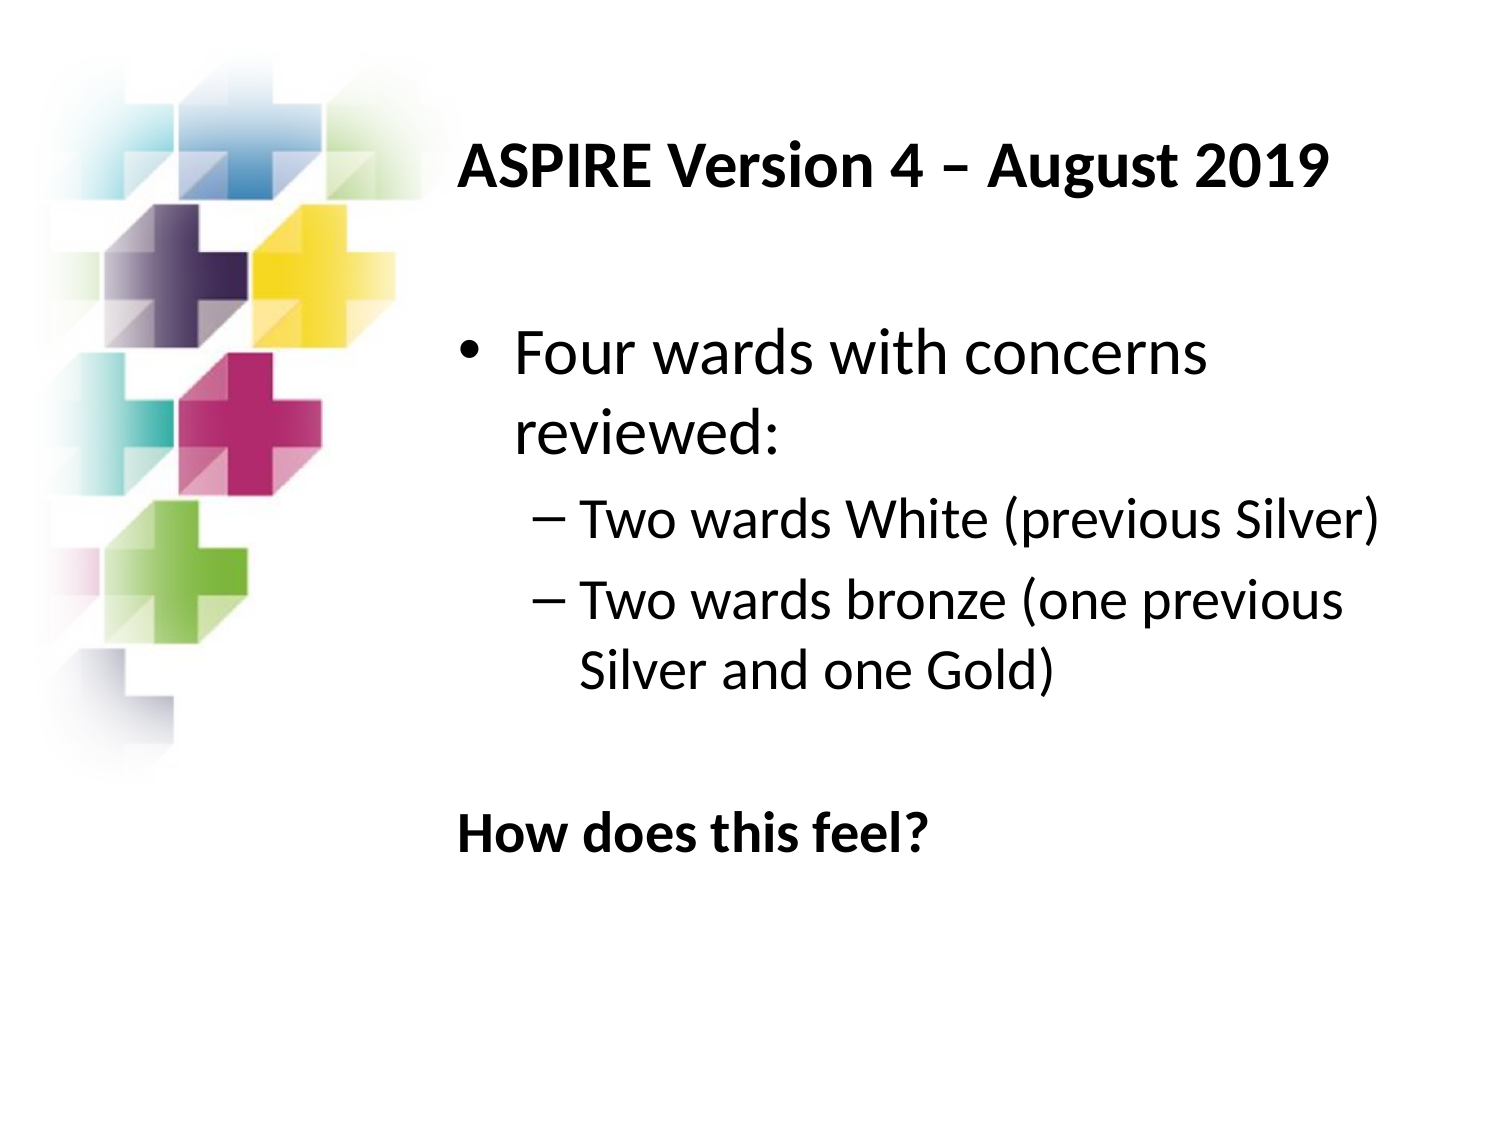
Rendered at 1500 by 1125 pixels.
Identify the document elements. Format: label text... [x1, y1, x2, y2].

picture [29, 42, 471, 793]
list ASPIRE Version 4 – August 2019 Four wards with concerns reviewed: Two wards White (previous Silver) Two wards bronze (one previous Silver and one Gold) How does this feel? [442, 113, 1425, 1005]
